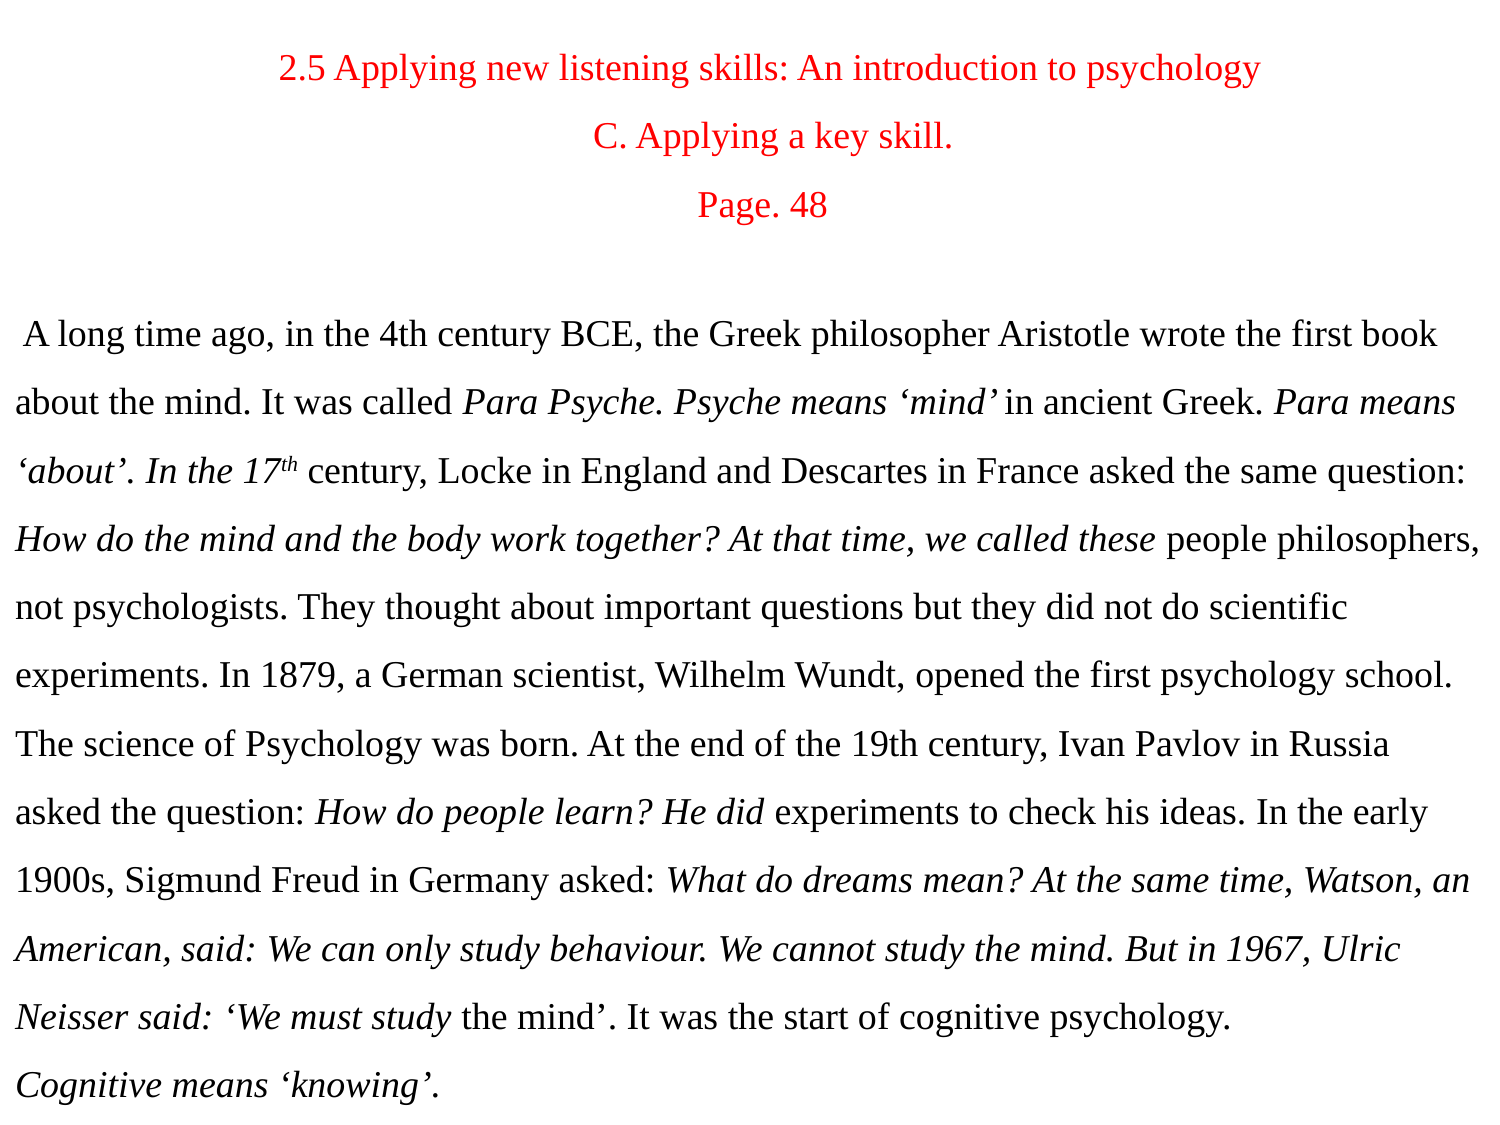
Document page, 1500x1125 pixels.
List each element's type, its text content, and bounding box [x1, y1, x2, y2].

title 2.5 Applying new listening skills: An introduction to psychology C. Applying a key skill. Page. 48 A long time ago, in the 4th century BCE, the Greek philosopher Aristotle wrote the first book about the mind. It was called Para Psyche. Psyche means ‘mind’ in ancient Greek. Para means ‘about’. In the 17th century, Locke in England and Descartes in France asked the same question: How do the mind and the body work together? At that time, we called these people philosophers, not psychologists. They thought about important questions but they did not do scientific experiments. In 1879, a German scientist, Wilhelm Wundt, opened the first psychology school. The science of Psychology was born. At the end of the 19th century, Ivan Pavlov in Russia asked the question: How do people learn? He did experiments to check his ideas. In the early 1900s, Sigmund Freud in Germany asked: What do dreams mean? At the same time, Watson, an American, said: We can only study behaviour. We cannot study the mind. But in 1967, Ulric Neisser said: ‘We must study the mind’. It was the start of cognitive psychology. Cognitive means ‘knowing’. [0, 0, 1500, 1125]
